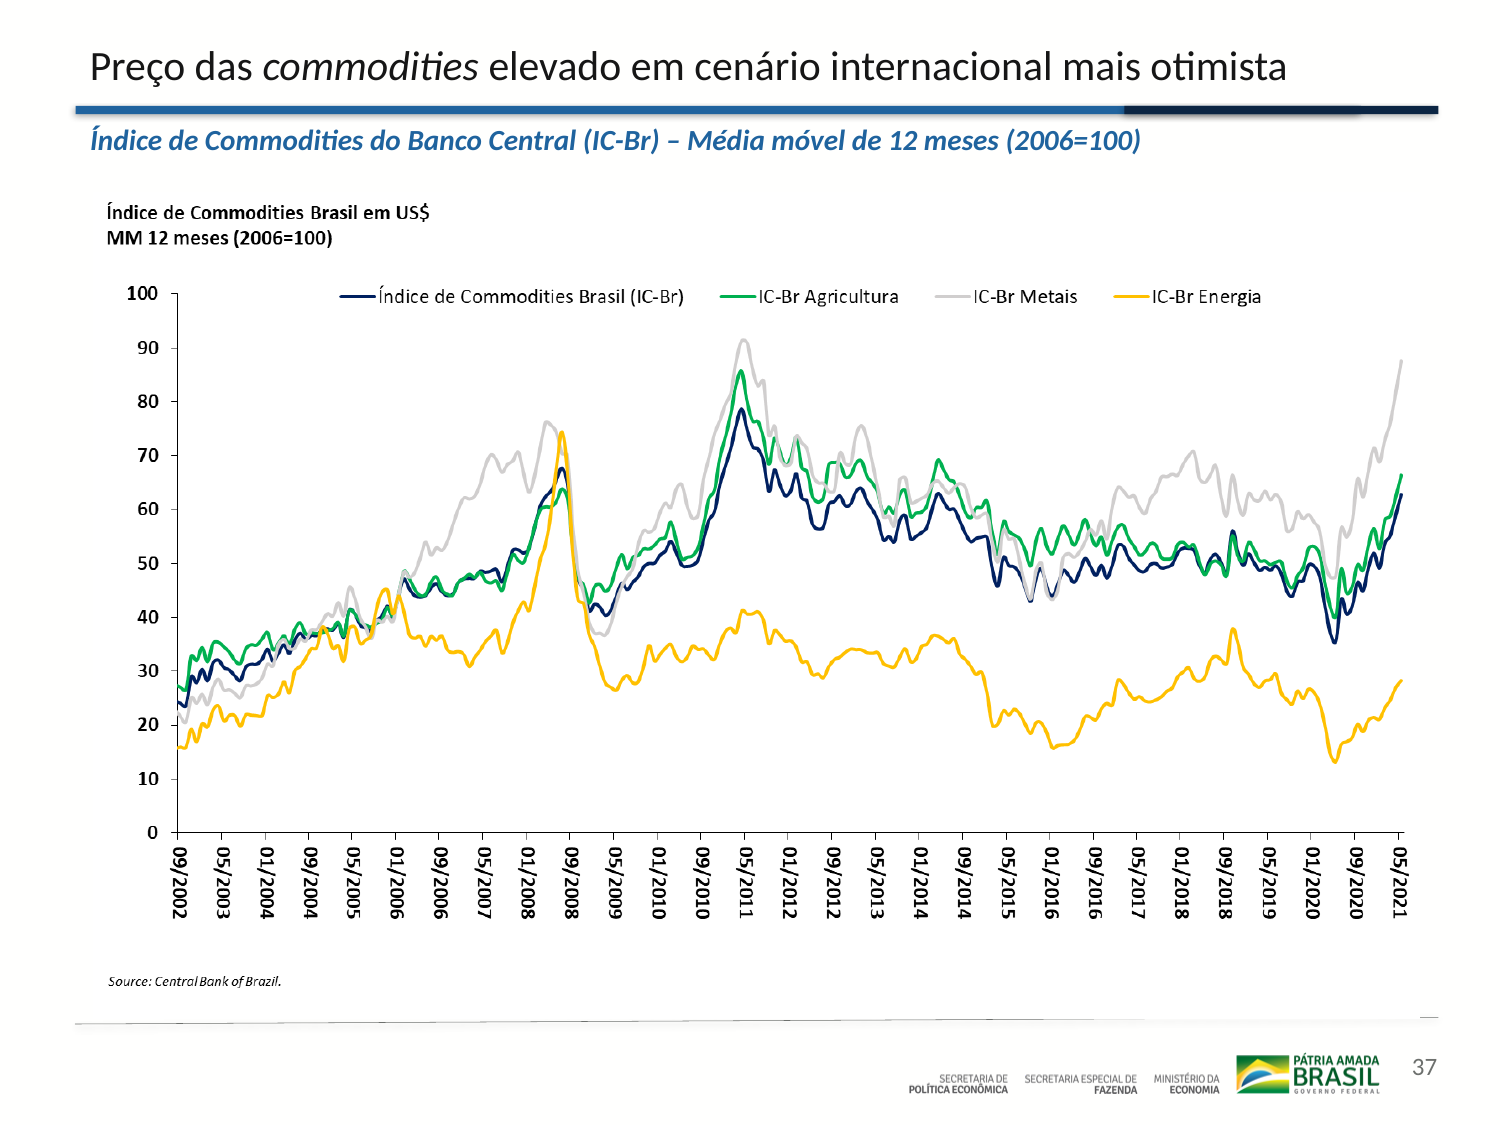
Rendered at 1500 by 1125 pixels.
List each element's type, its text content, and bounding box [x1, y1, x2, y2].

picture [909, 1046, 1380, 1094]
title Preço das commodities elevado em cenário internacional mais otimista [75, 26, 1439, 97]
subtitle Índice de Commodities do Banco Central (IC-Br) – Média móvel de 12 meses (2006=100) [75, 121, 1195, 168]
picture [93, 191, 1420, 1020]
